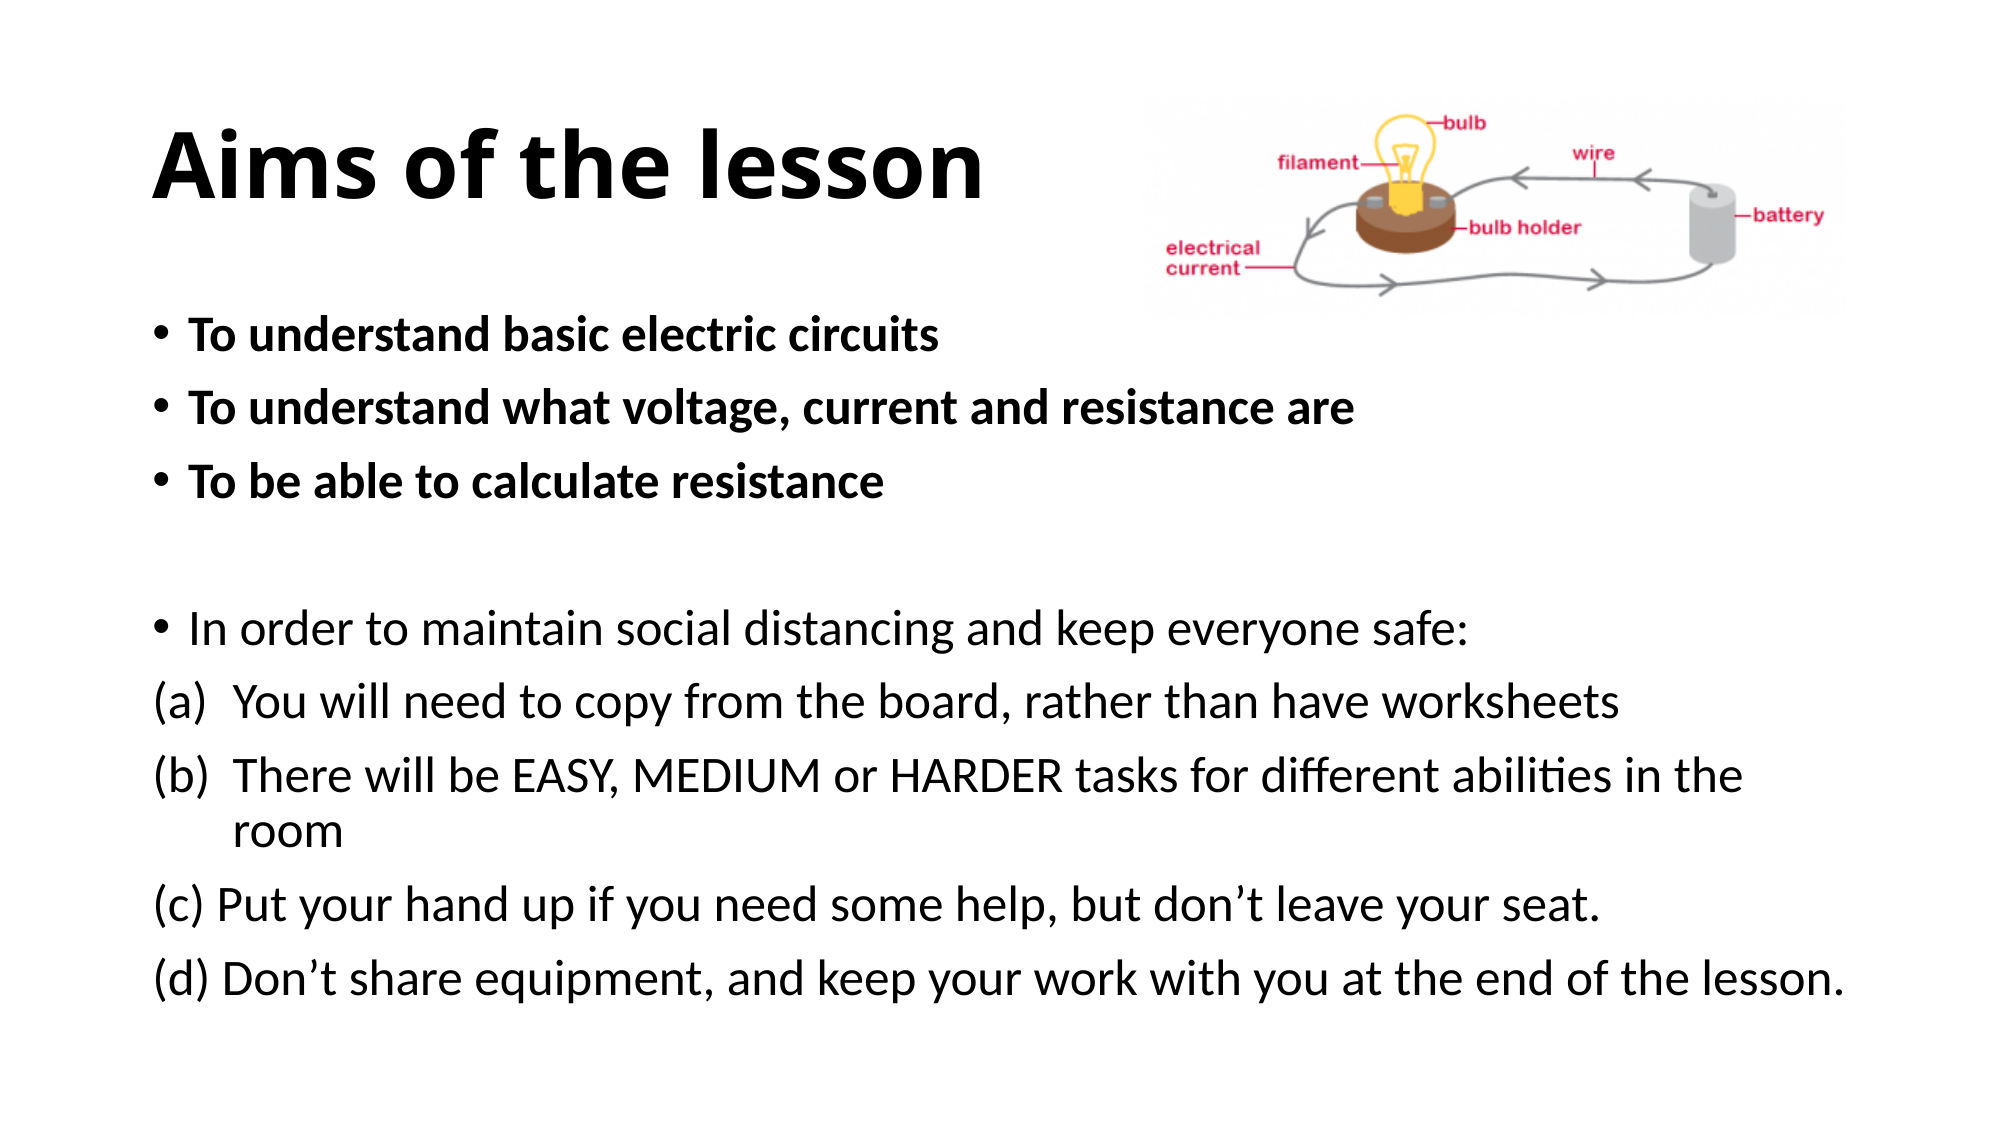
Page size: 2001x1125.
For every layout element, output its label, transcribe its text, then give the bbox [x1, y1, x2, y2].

list To understand basic electric circuits To understand what voltage, current and resistance are To be able to calculate resistance In order to maintain social distancing and keep everyone safe: You will need to copy from the board, rather than have worksheets There will be EASY, MEDIUM or HARDER tasks for different abilities in the room (c) Put your hand up if you need some help, but don’t leave your seat. (d) Don’t share equipment, and keep your work with you at the end of the lesson. [137, 299, 1863, 1072]
title Aims of the lesson [137, 59, 1863, 278]
picture [1142, 96, 1846, 319]
